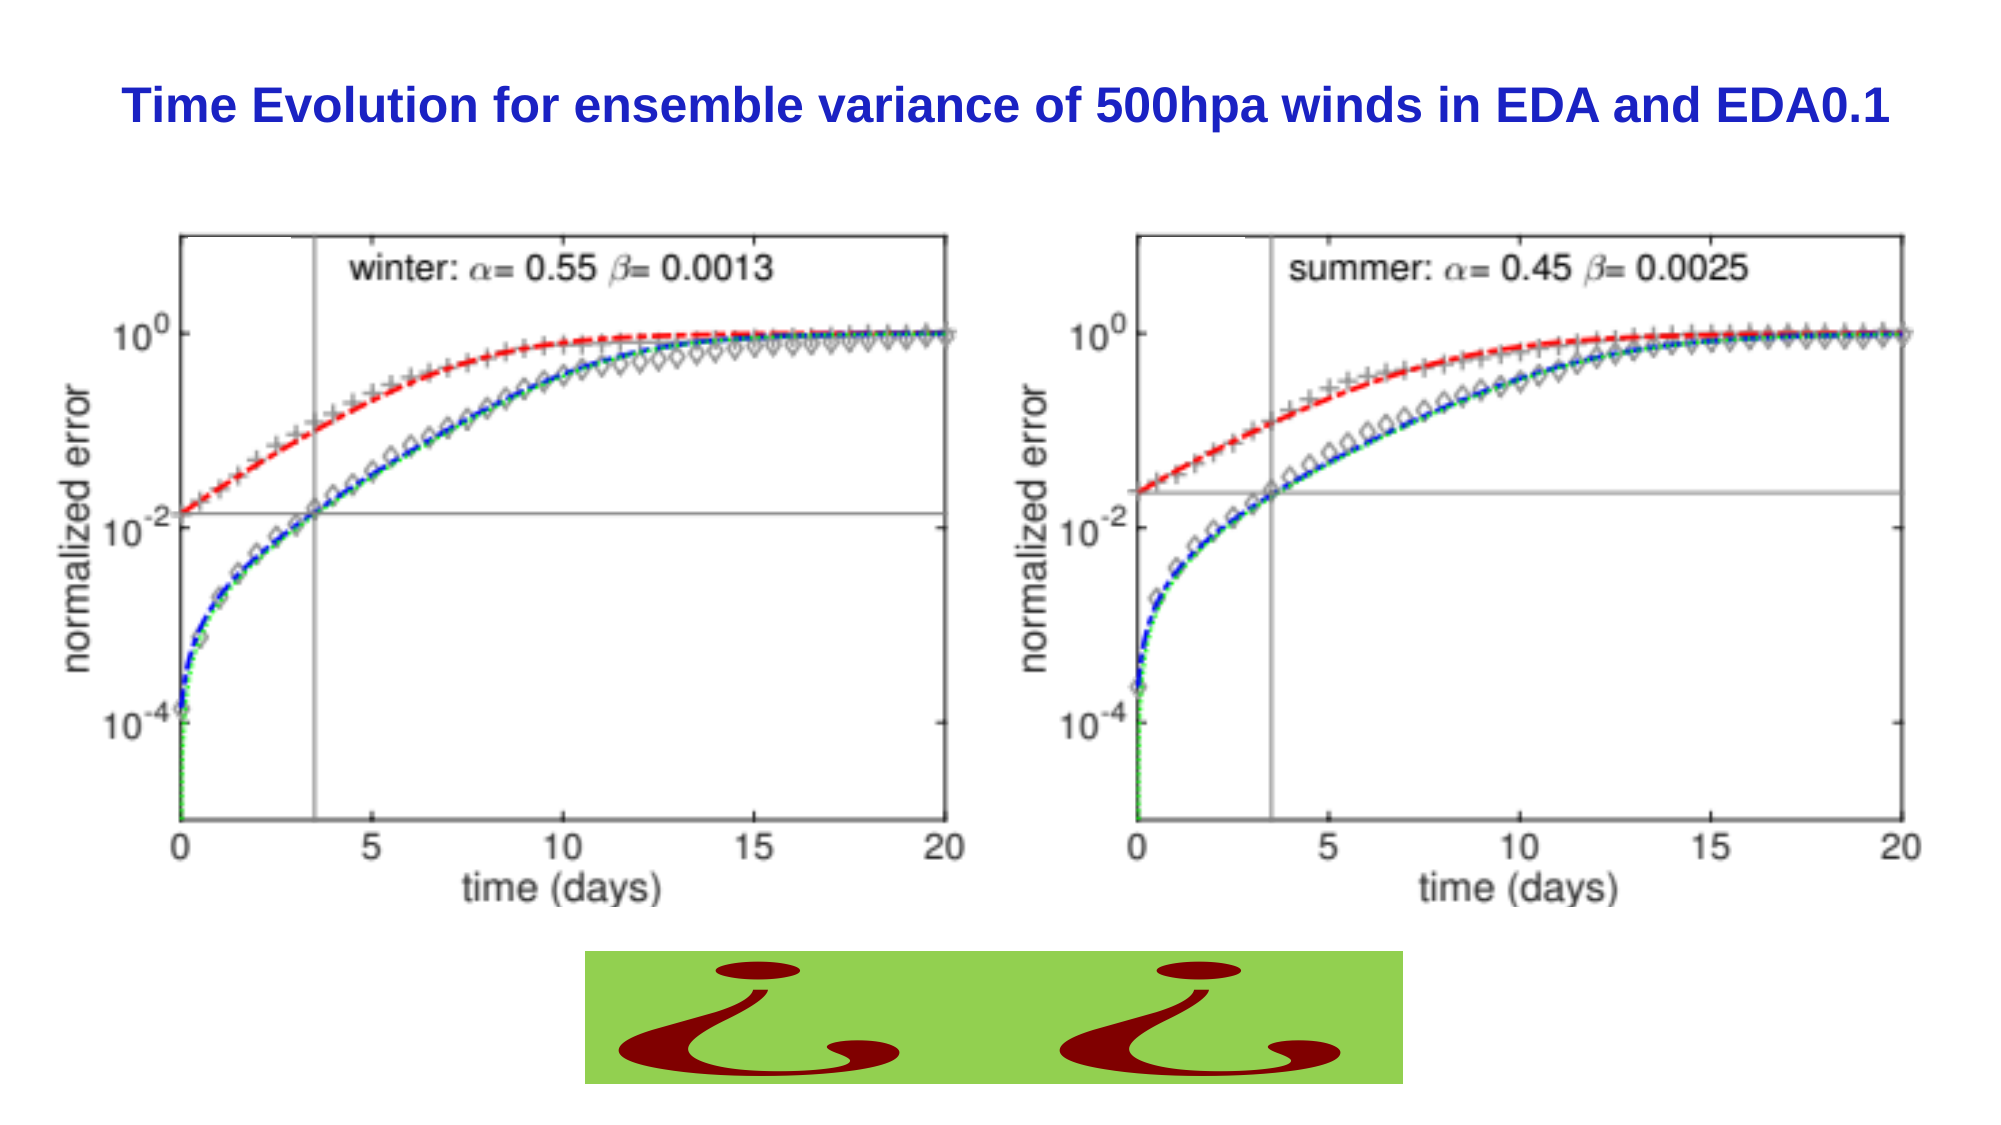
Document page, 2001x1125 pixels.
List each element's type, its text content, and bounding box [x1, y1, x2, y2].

picture [44, 205, 1922, 907]
text_box Time Evolution for ensemble variance of 500hpa winds in EDA and EDA0.1 [106, 65, 1912, 140]
